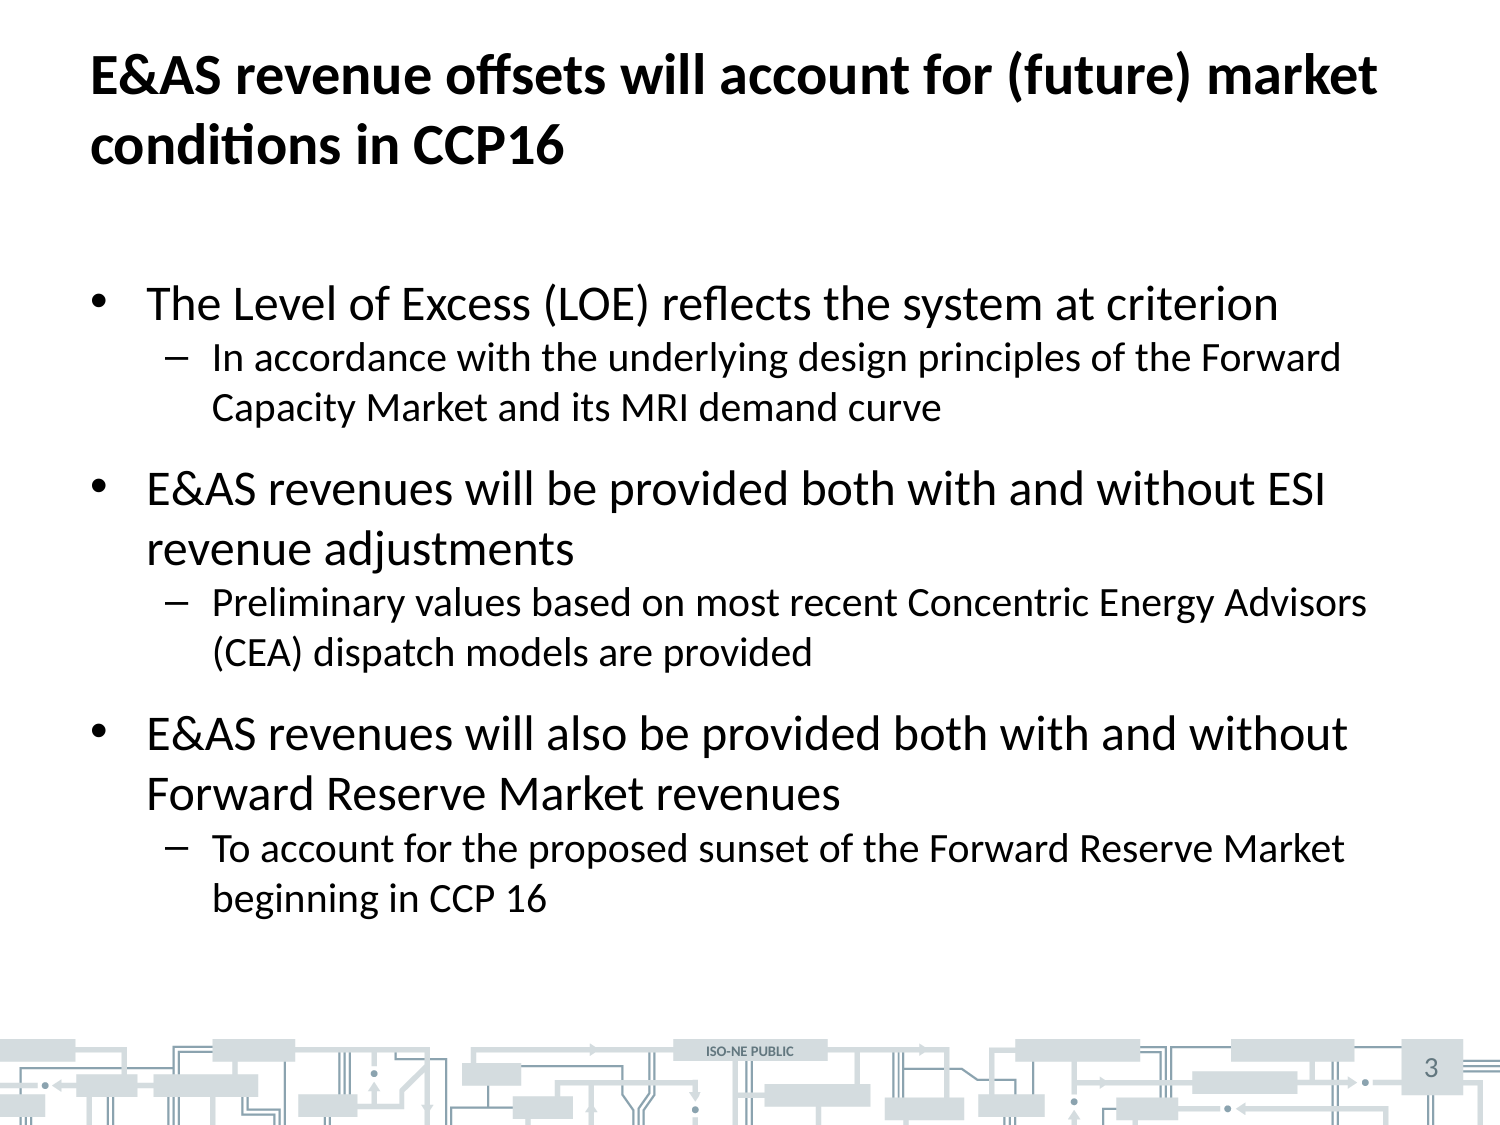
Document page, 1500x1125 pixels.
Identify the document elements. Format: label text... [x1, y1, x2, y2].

list The Level of Excess (LOE) reflects the system at criterion In accordance with the underlying design principles of the Forward Capacity Market and its MRI demand curve E&AS revenues will be provided both with and without ESI revenue adjustments Preliminary values based on most recent Concentric Energy Advisors (CEA) dispatch models are provided E&AS revenues will also be provided both with and without Forward Reserve Market revenues To account for the proposed sunset of the Forward Reserve Market beginning in CCP 16 [75, 262, 1425, 1025]
slide_number 3 [1400, 1044, 1463, 1088]
title E&AS revenue offsets will account for (future) market conditions in CCP16 [75, 12, 1425, 200]
picture [0, 1031, 1500, 1125]
